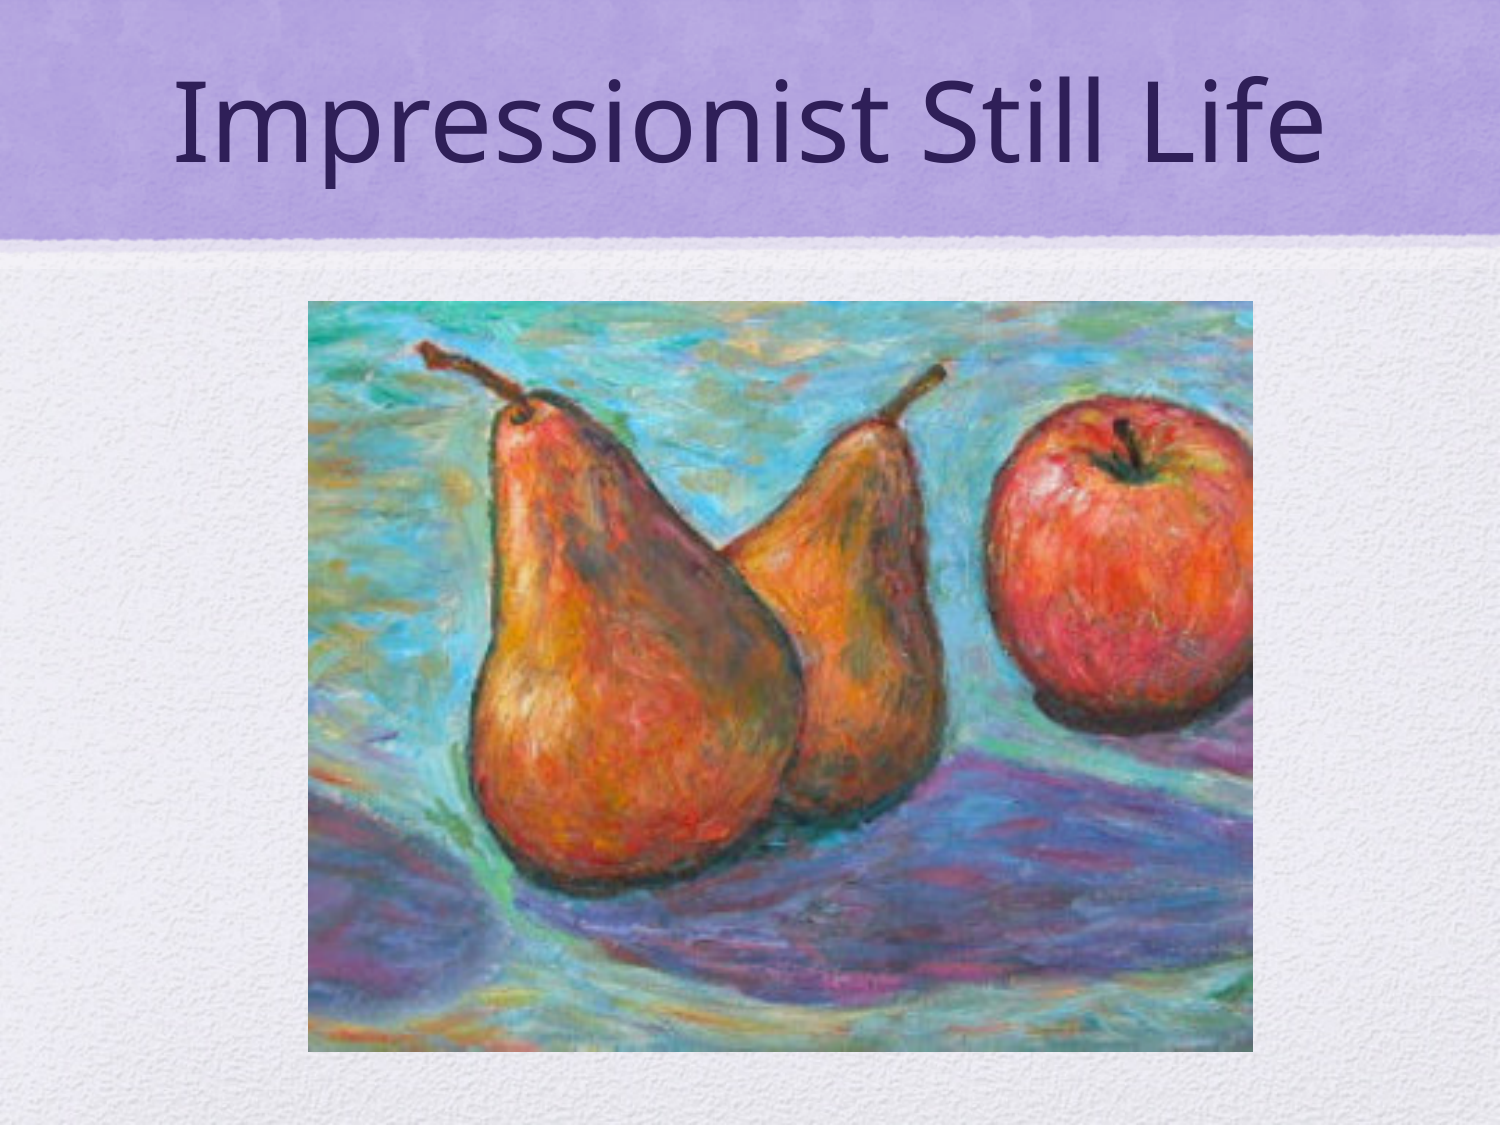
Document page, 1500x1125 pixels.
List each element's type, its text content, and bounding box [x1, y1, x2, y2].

picture [0, 225, 1500, 1125]
title Impressionist Still Life [129, 6, 1372, 239]
